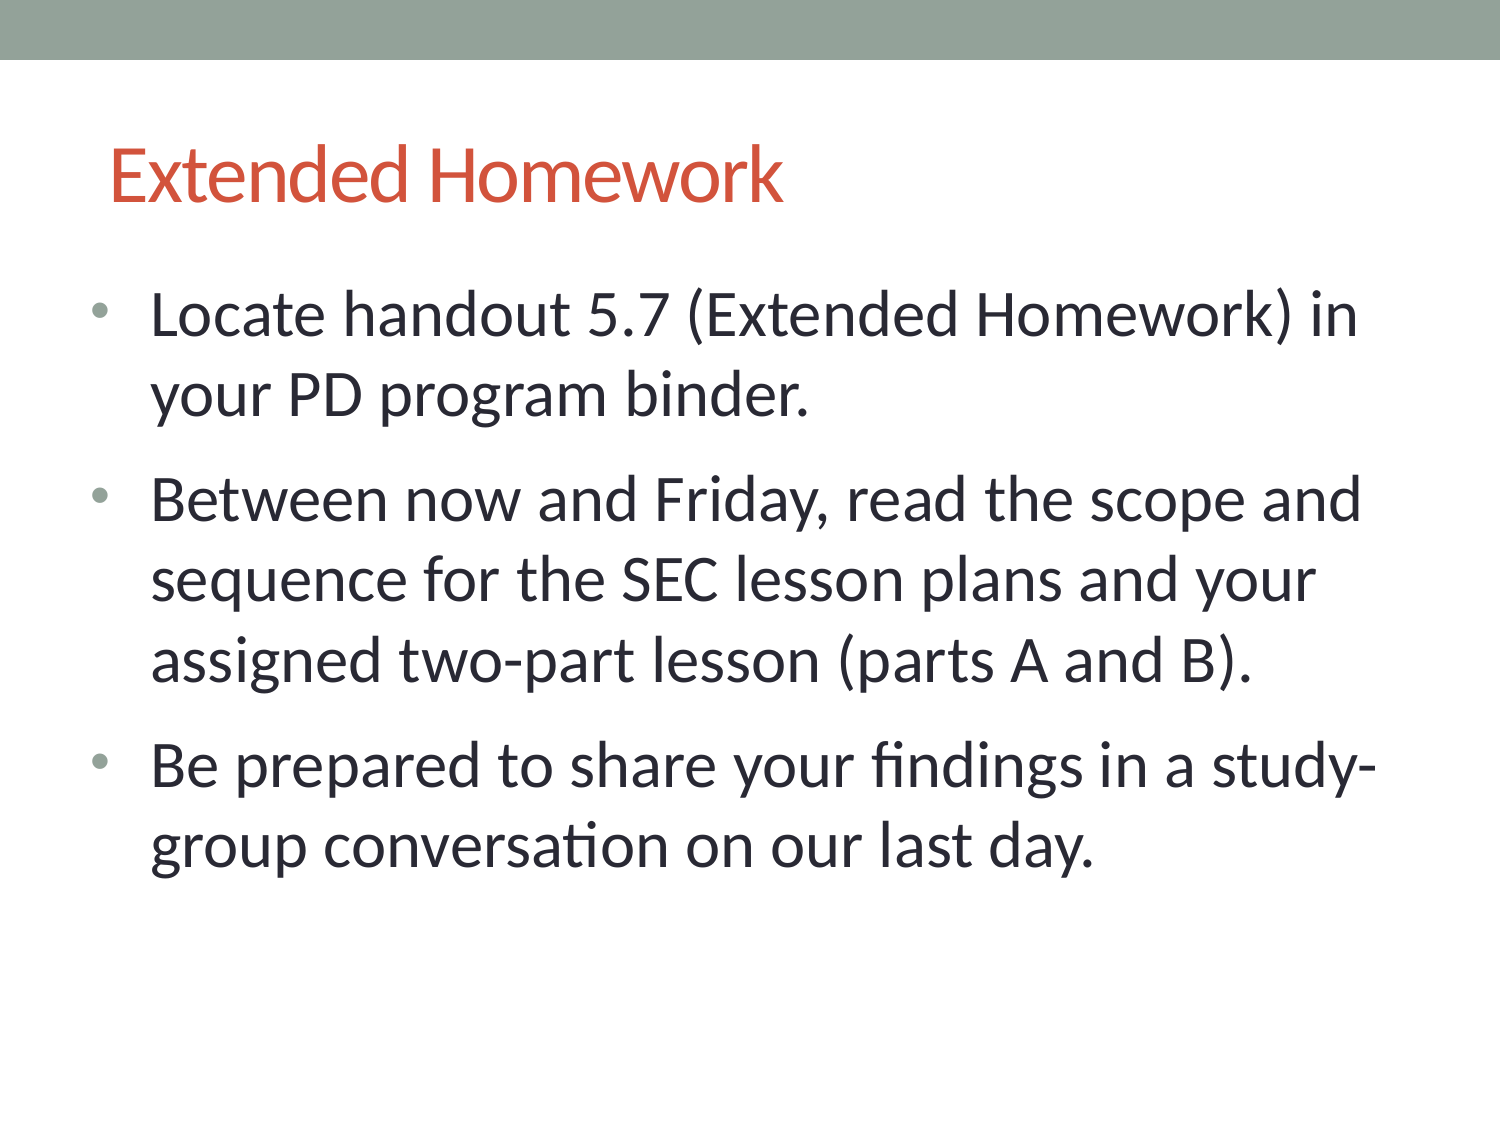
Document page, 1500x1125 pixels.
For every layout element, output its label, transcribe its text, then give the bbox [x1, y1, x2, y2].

list Locate handout 5.7 (Extended Homework) in your PD program binder. Between now and Friday, read the scope and sequence for the SEC lesson plans and your assigned two-part lesson (parts A and B). Be prepared to share your findings in a study-group conversation on our last day. [75, 262, 1450, 1063]
title Extended Homework [75, 87, 1425, 250]
